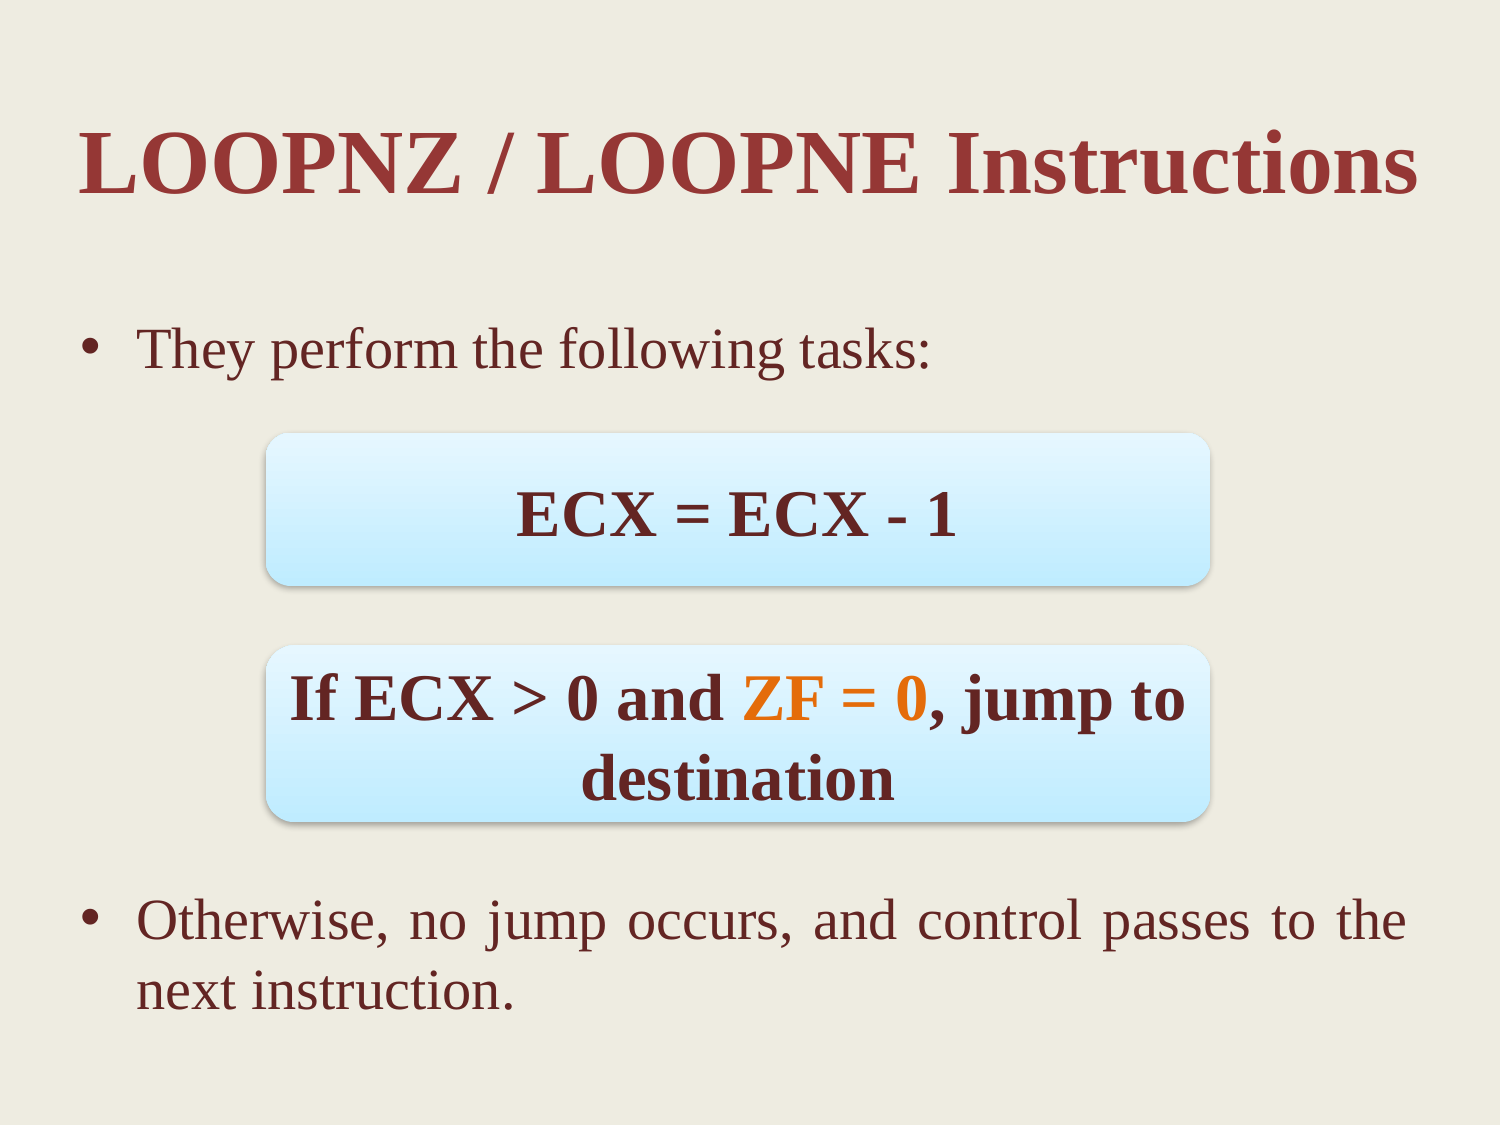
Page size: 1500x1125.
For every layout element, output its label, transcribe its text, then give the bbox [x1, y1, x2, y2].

text_box If ECX > 0 and ZF = 0, jump to destination [264, 644, 1212, 824]
text_box They perform the following tasks: Otherwise, no jump occurs, and control passes to the next instruction. [64, 302, 1424, 1071]
text_box LOOPNZ / LOOPNE Instructions [0, 58, 1500, 256]
text_box ECX = ECX - 1 [264, 431, 1212, 587]
